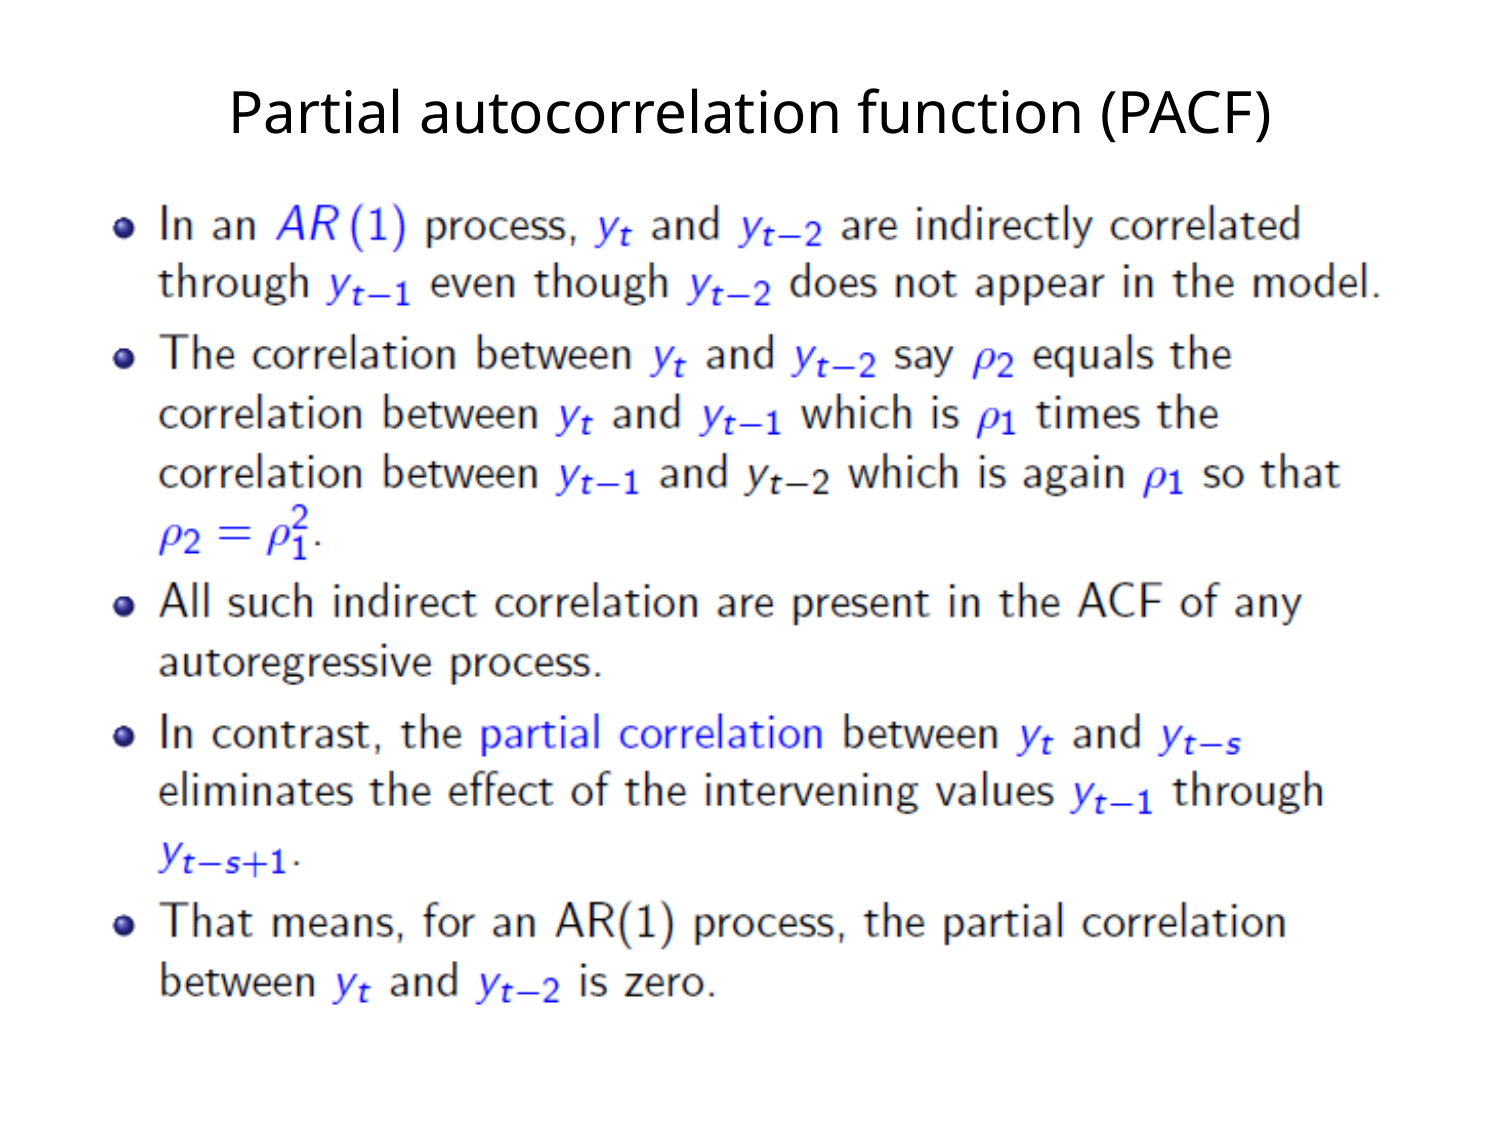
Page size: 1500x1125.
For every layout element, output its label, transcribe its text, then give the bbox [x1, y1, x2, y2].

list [99, 187, 1401, 1044]
title Partial autocorrelation function (PACF) [75, 45, 1425, 175]
